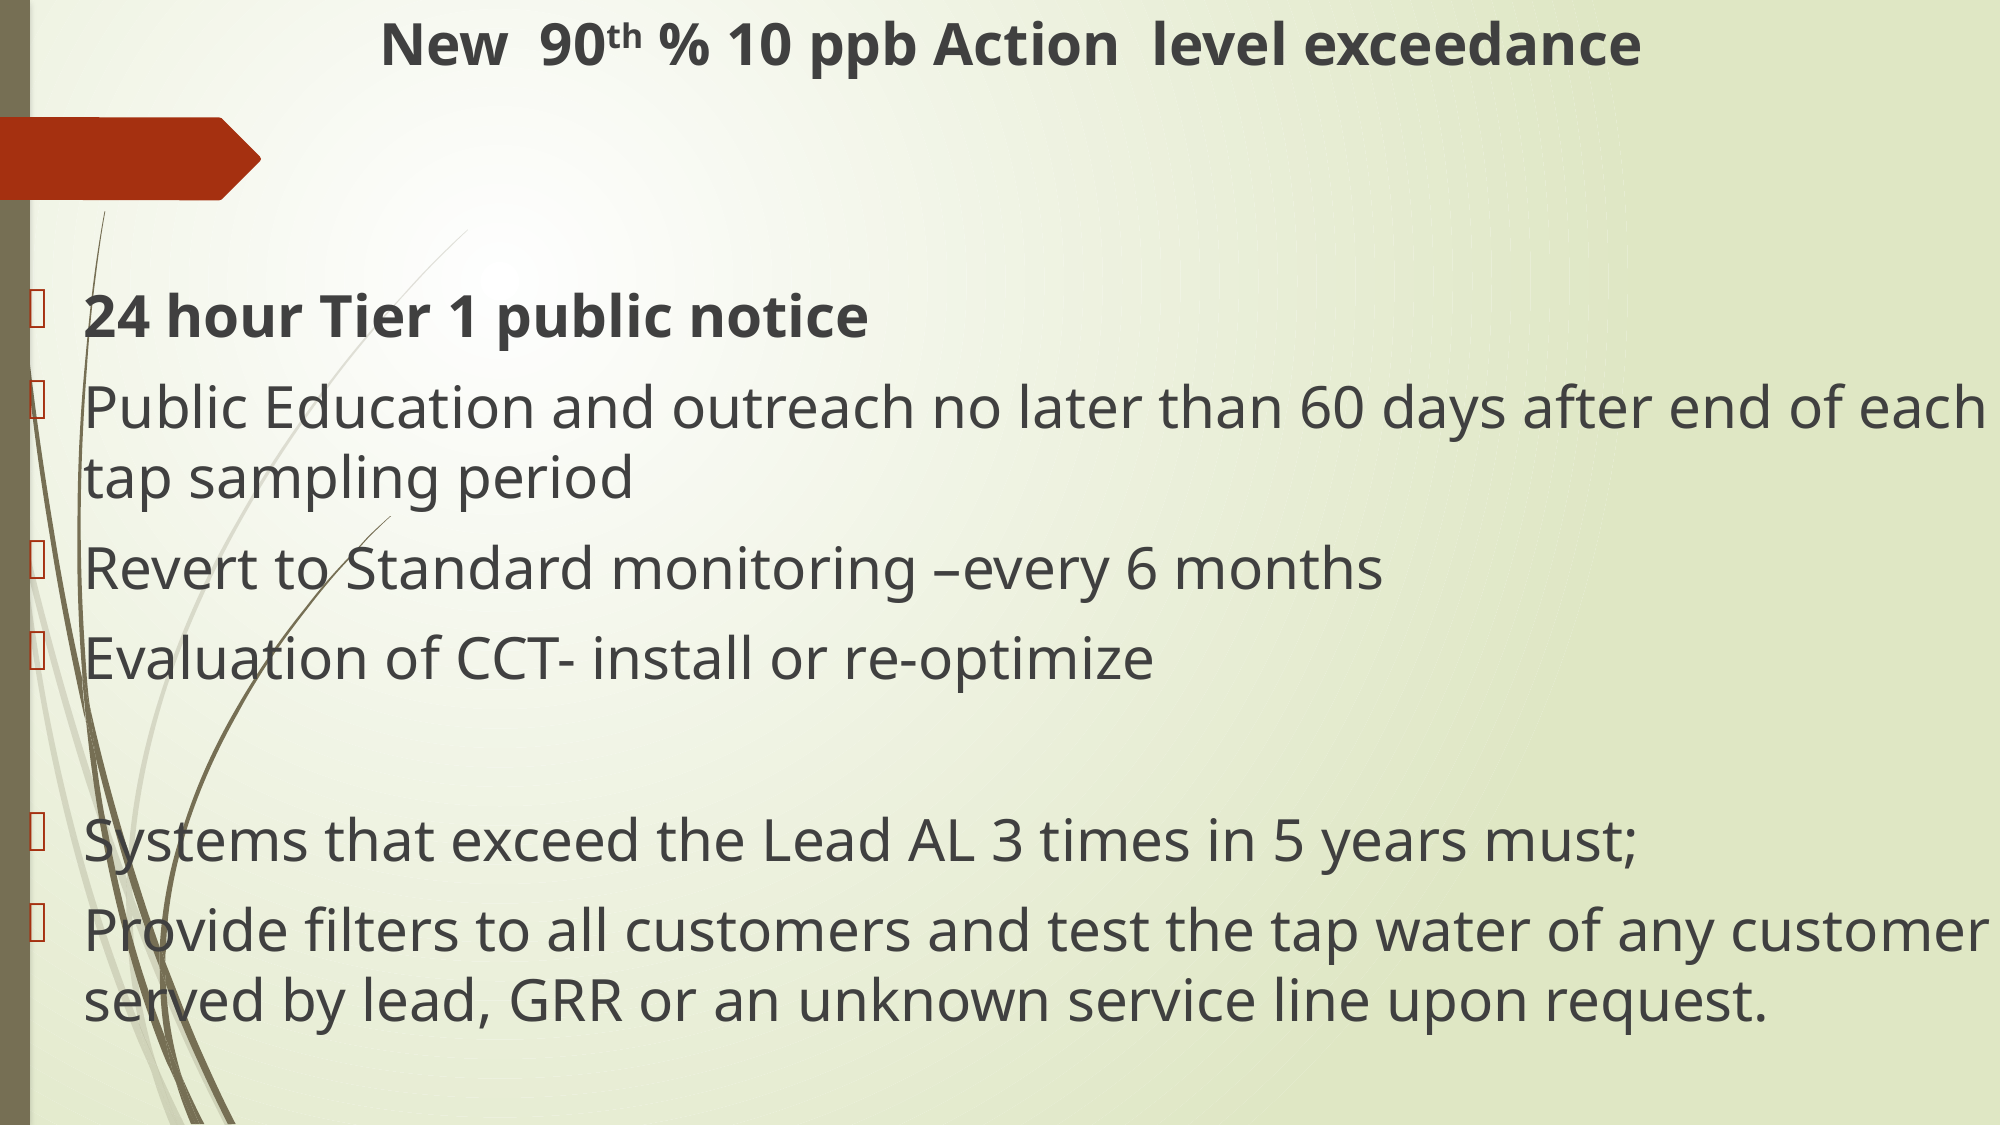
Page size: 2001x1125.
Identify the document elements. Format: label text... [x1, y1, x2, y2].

list New 90th % 10 ppb Action level exceedance 24 hour Tier 1 public notice Public Education and outreach no later than 60 days after end of each tap sampling period Revert to Standard monitoring –every 6 months Evaluation of CCT- install or re-optimize Systems that exceed the Lead AL 3 times in 5 years must; Provide filters to all customers and test the tap water of any customer served by lead, GRR or an unknown service line upon request. [12, 0, 2000, 1100]
